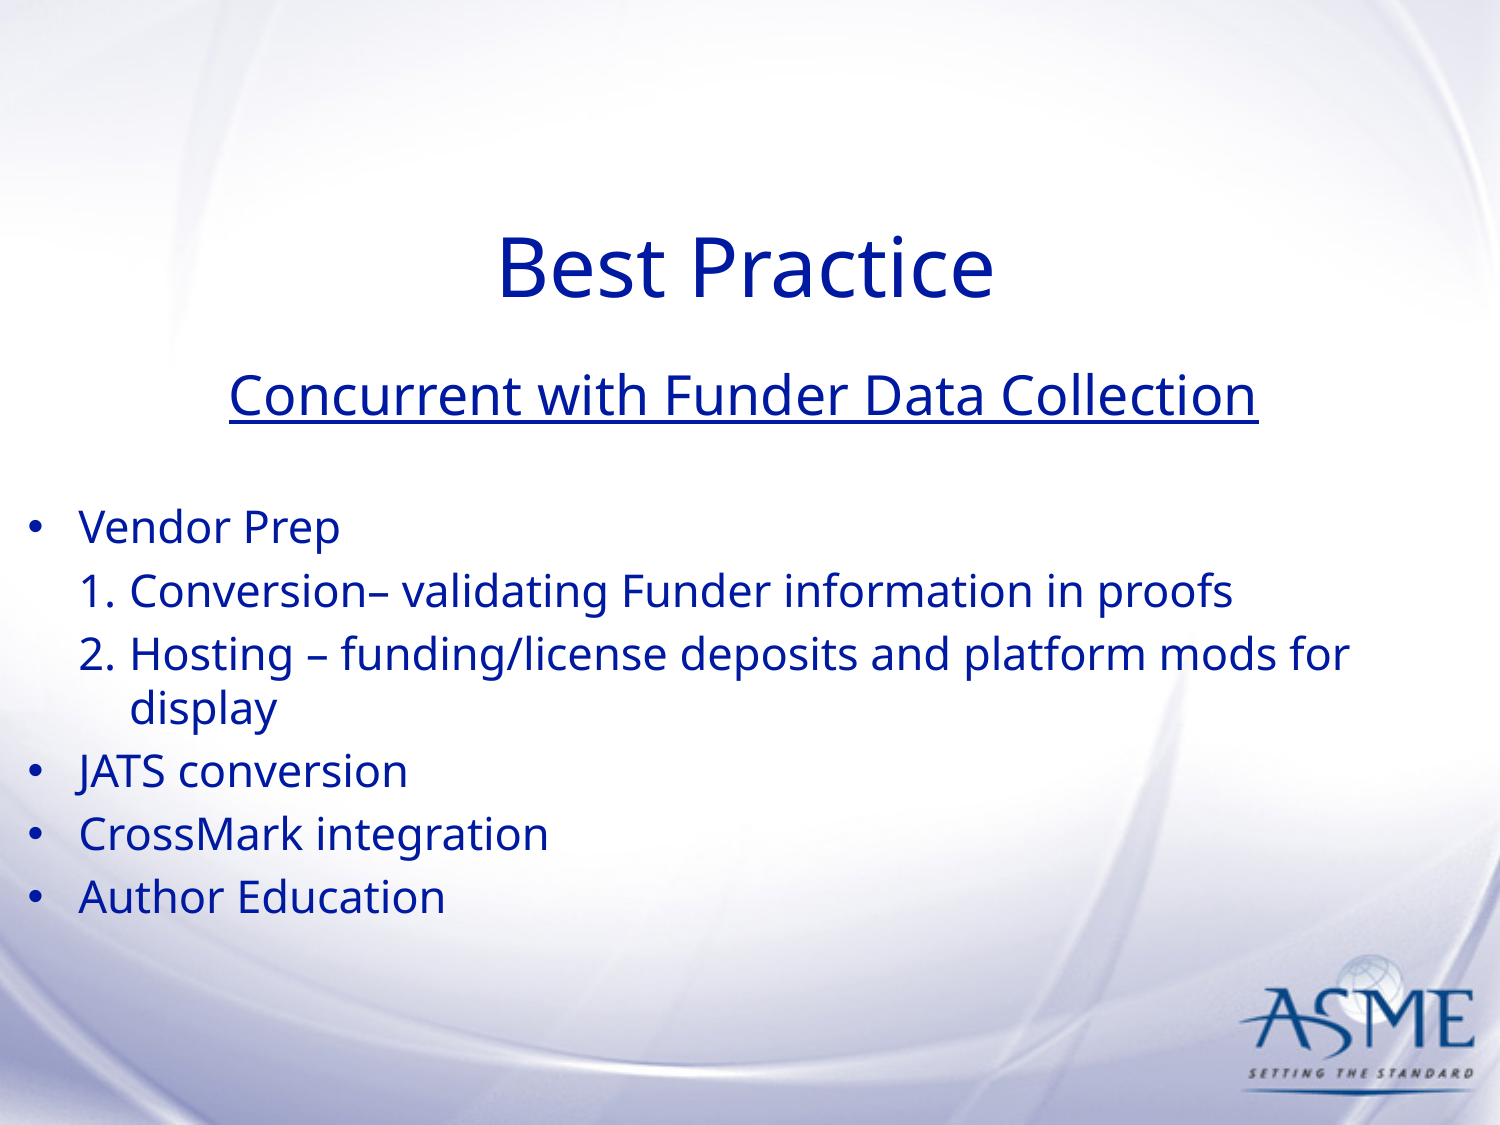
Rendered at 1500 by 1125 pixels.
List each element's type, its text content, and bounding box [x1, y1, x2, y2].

list Concurrent with Funder Data Collection Vendor Prep Conversion– validating Funder information in proofs Hosting – funding/license deposits and platform mods for display JATS conversion CrossMark integration Author Education [12, 352, 1475, 938]
title Best Practice [99, 174, 1393, 352]
picture [0, 0, 1500, 1125]
